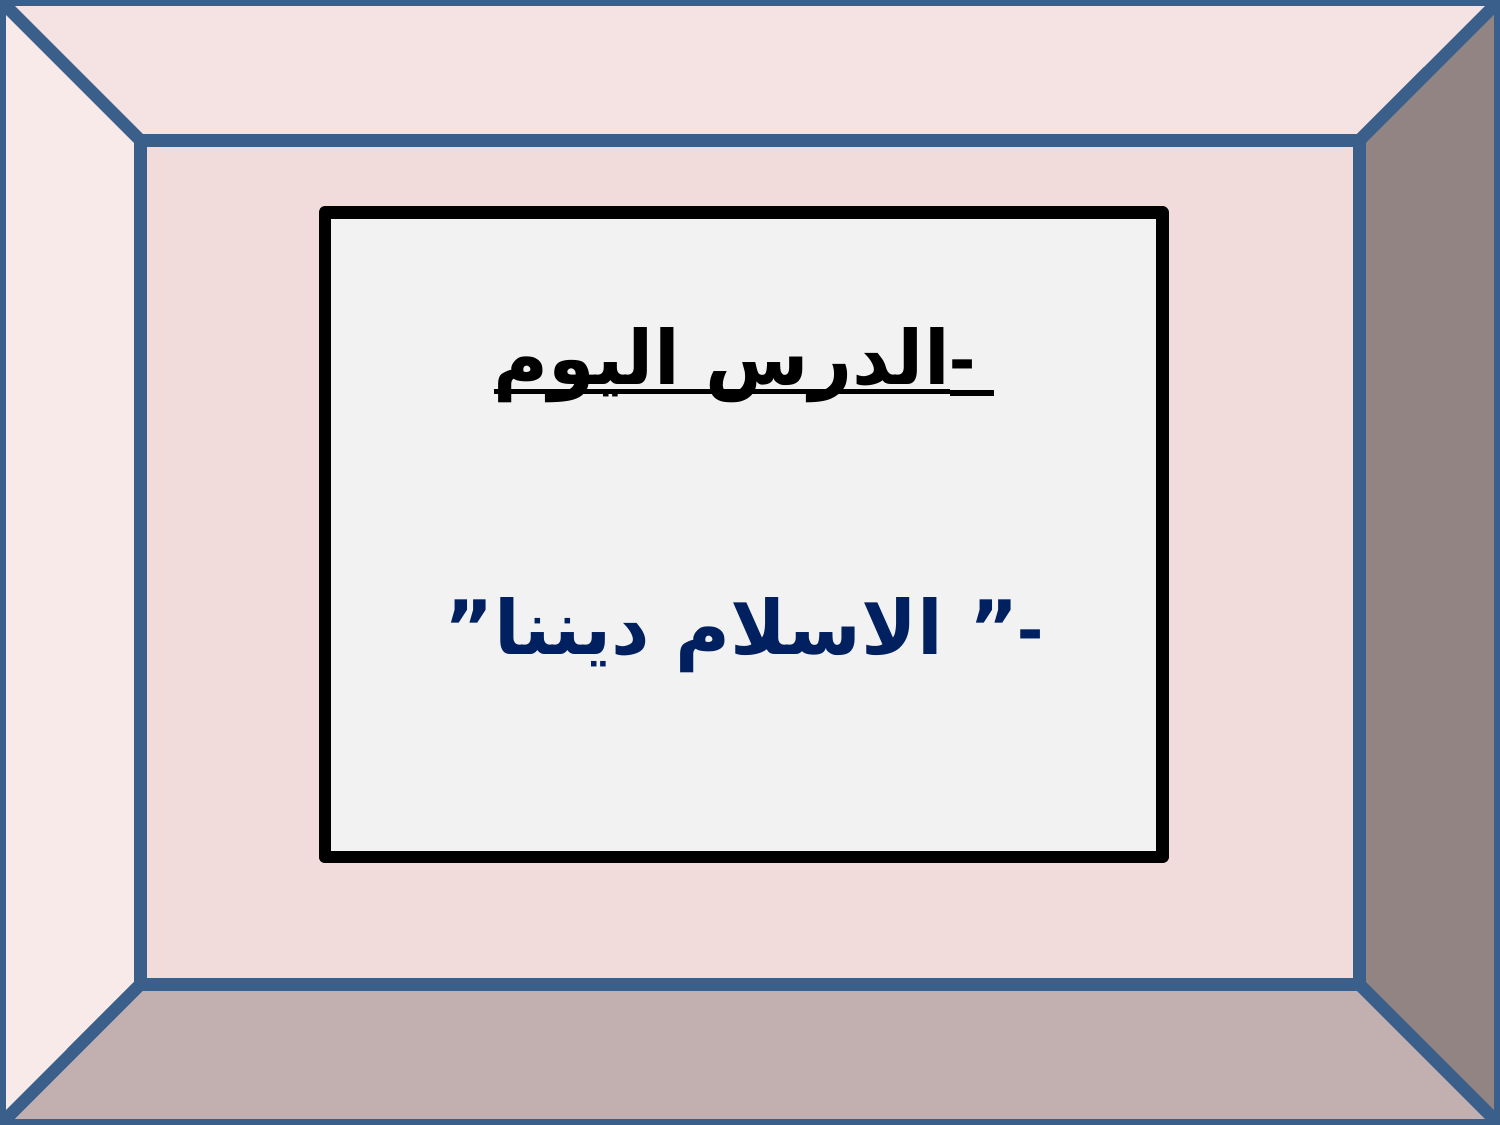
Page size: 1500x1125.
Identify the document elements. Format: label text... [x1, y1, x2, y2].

text_box [0, 0, 1500, 1125]
text_box الدرس اليوم- ”الاسلام ديننا ”- [324, 212, 1163, 858]
